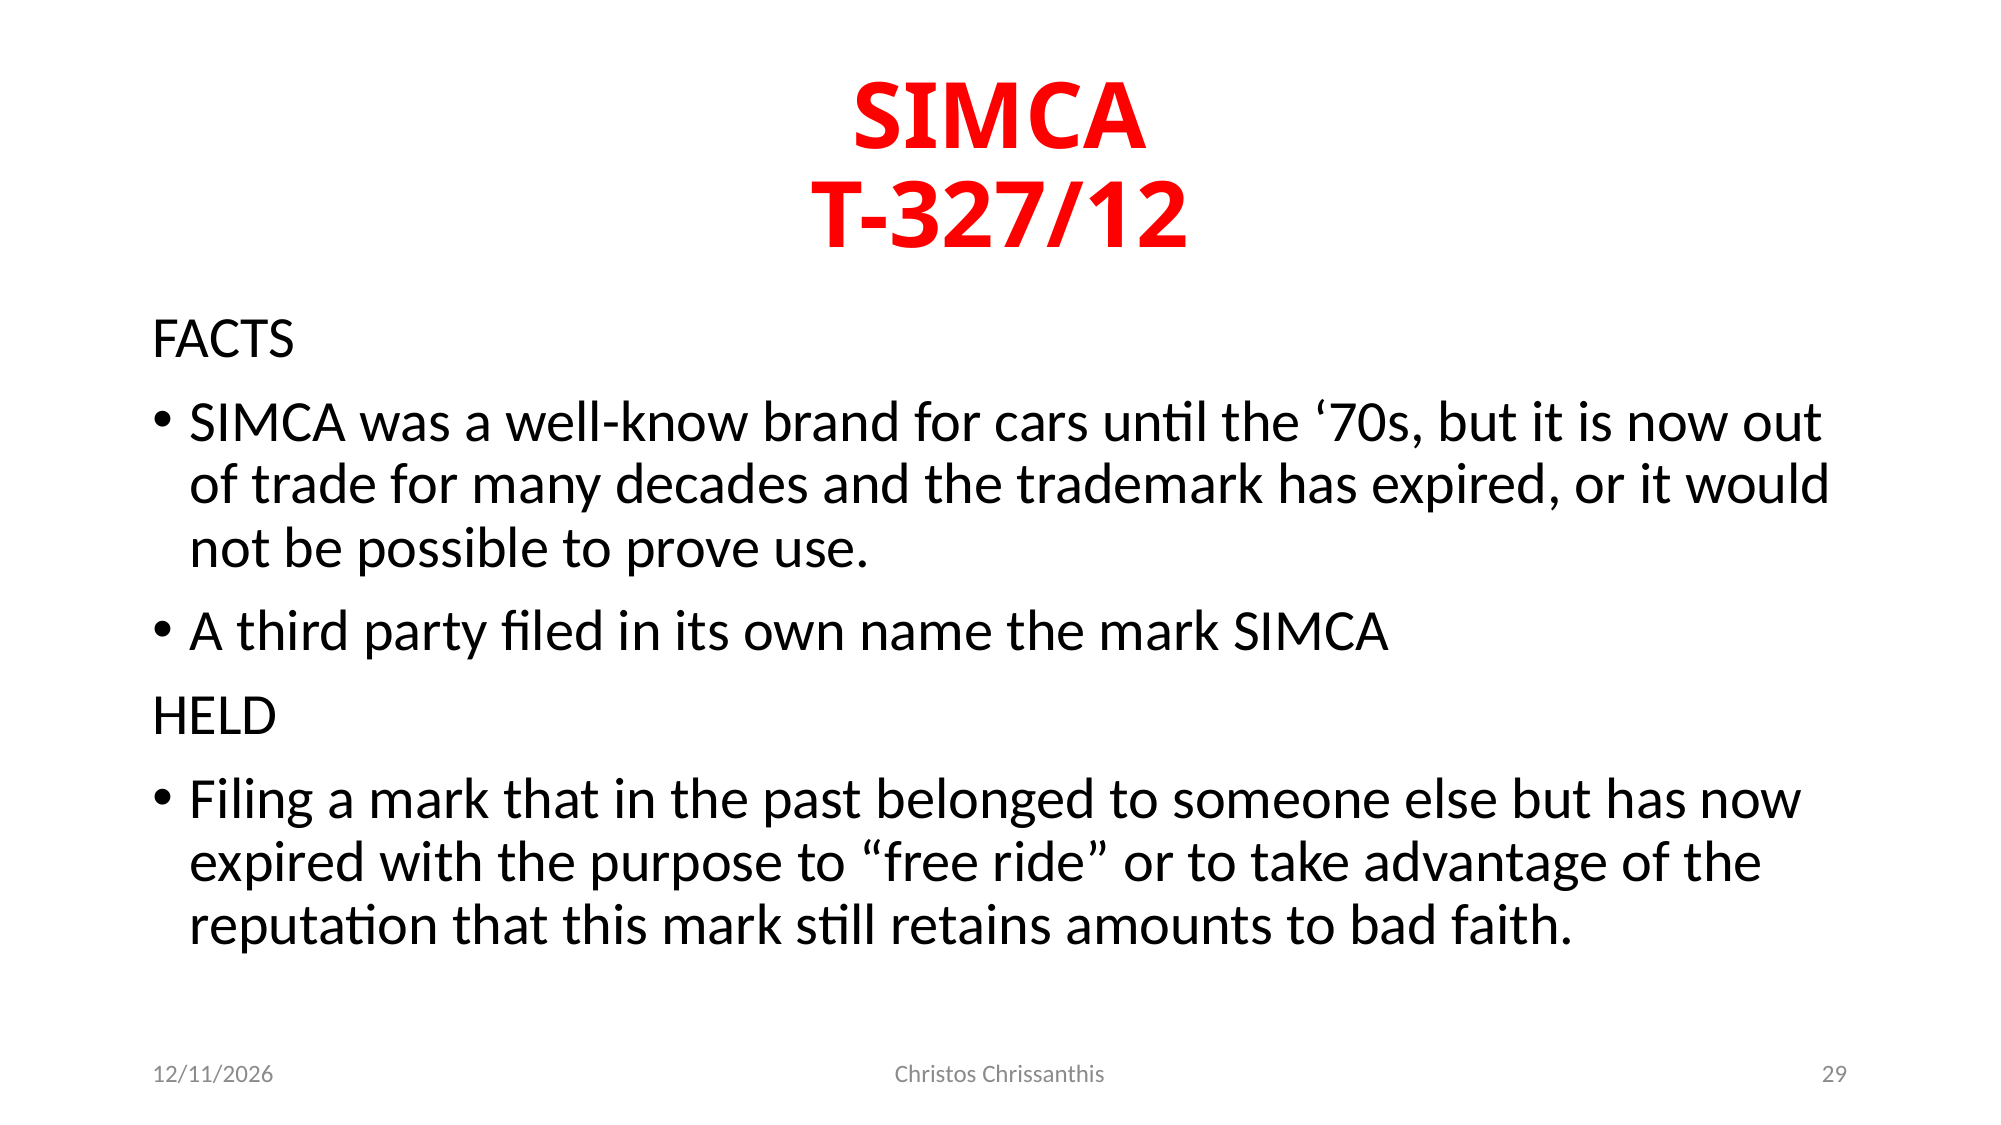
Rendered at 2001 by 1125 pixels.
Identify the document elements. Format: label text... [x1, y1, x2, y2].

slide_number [137, 1042, 588, 1103]
title SIMCA T-327/12 [137, 59, 1863, 278]
slide_number 29 [1412, 1042, 1863, 1103]
footer Christos Chrissanthis [662, 1042, 1338, 1103]
list FACTS SIMCA was a well-know brand for cars until the ‘70s, but it is now out of trade for many decades and the trademark has expired, or it would not be possible to prove use. A third party filed in its own name the mark SIMCA HELD Filing a mark that in the past belonged to someone else but has now expired with the purpose to “free ride” or to take advantage of the reputation that this mark still retains amounts to bad faith. [137, 299, 1863, 1014]
